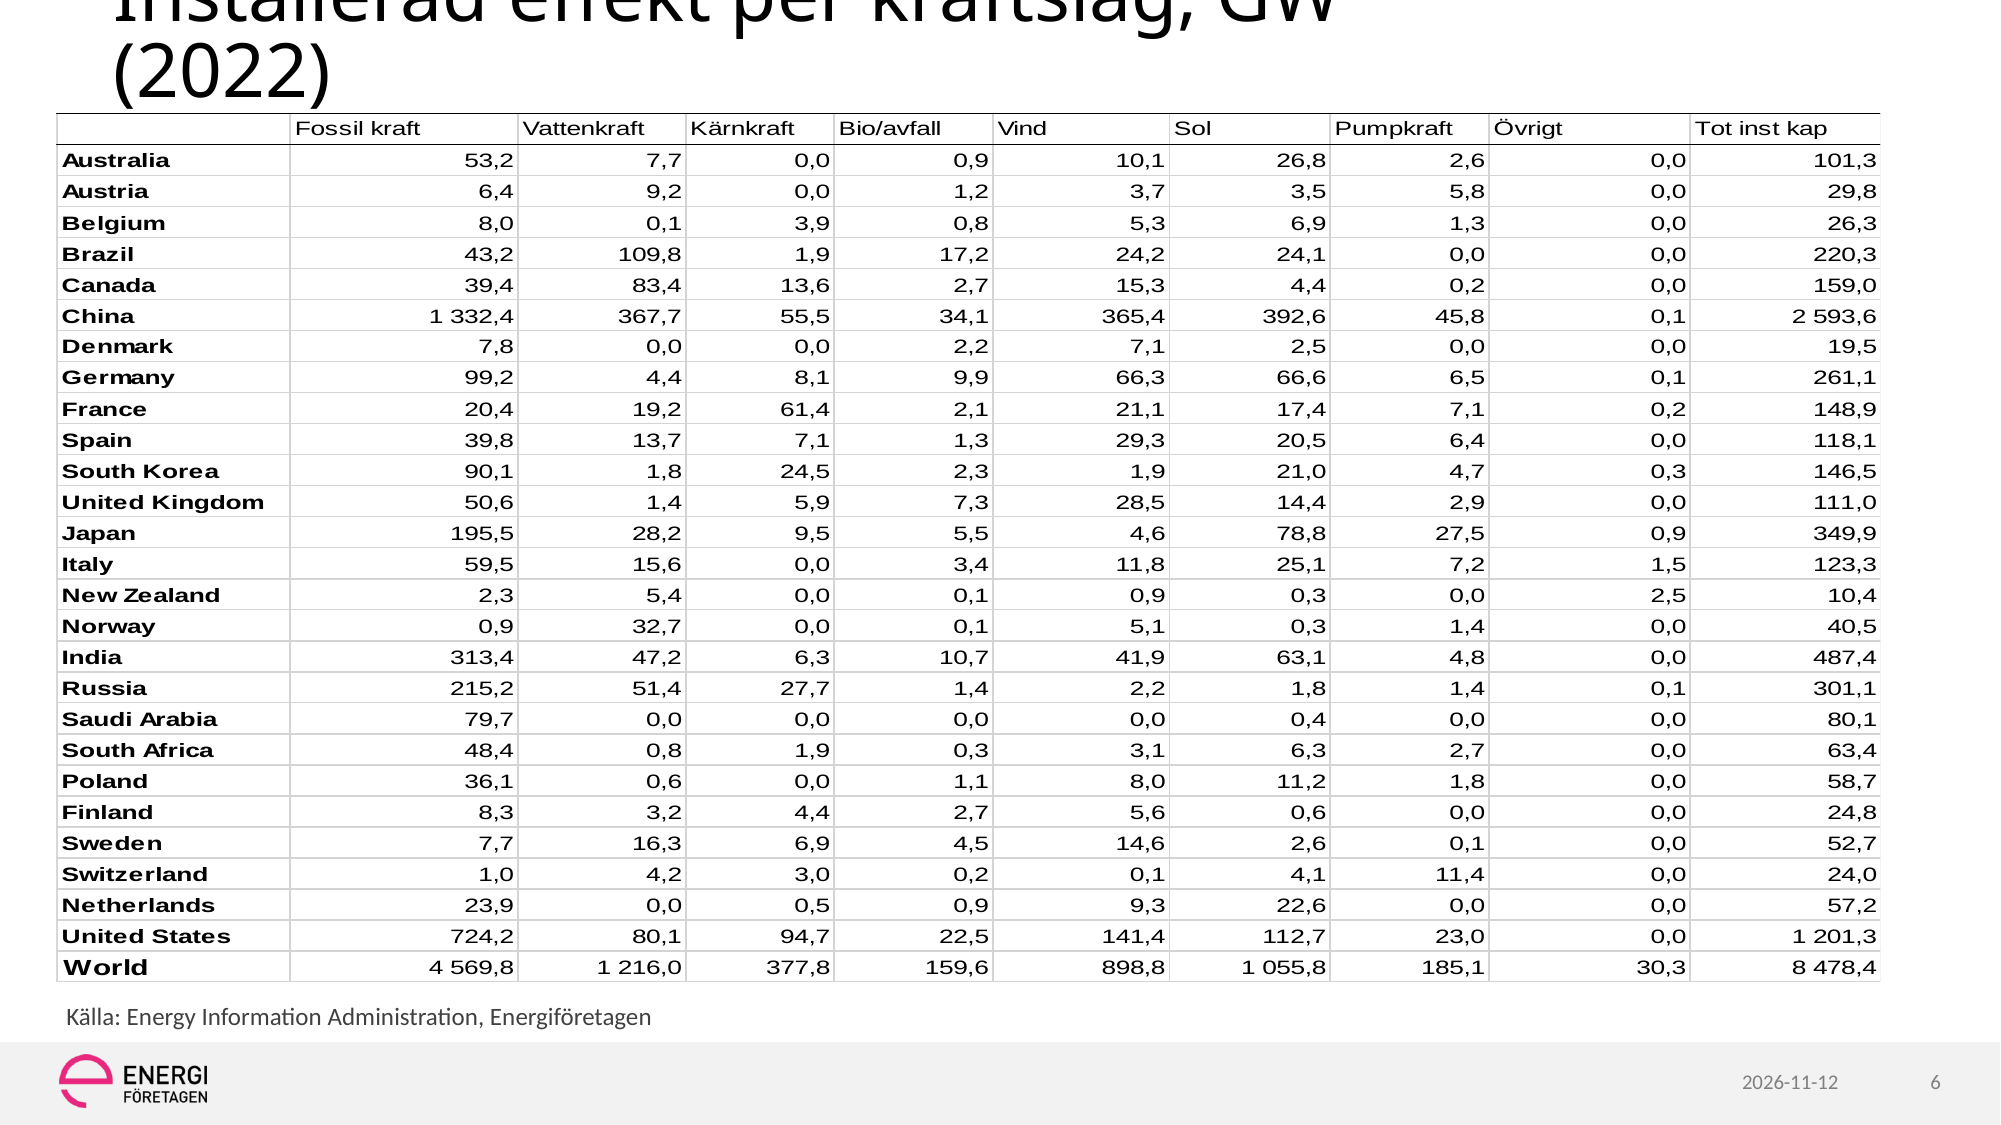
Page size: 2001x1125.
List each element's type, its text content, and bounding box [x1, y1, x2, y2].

title Installerad effekt per kraftslag, GW (2022) [114, 2, 1538, 112]
slide_number 6 [1882, 1068, 1941, 1099]
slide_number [1742, 1068, 1854, 1099]
picture [59, 1054, 207, 1108]
picture [56, 112, 1883, 984]
list Källa: Energy Information Administration, Energiföretagen [66, 999, 796, 1035]
